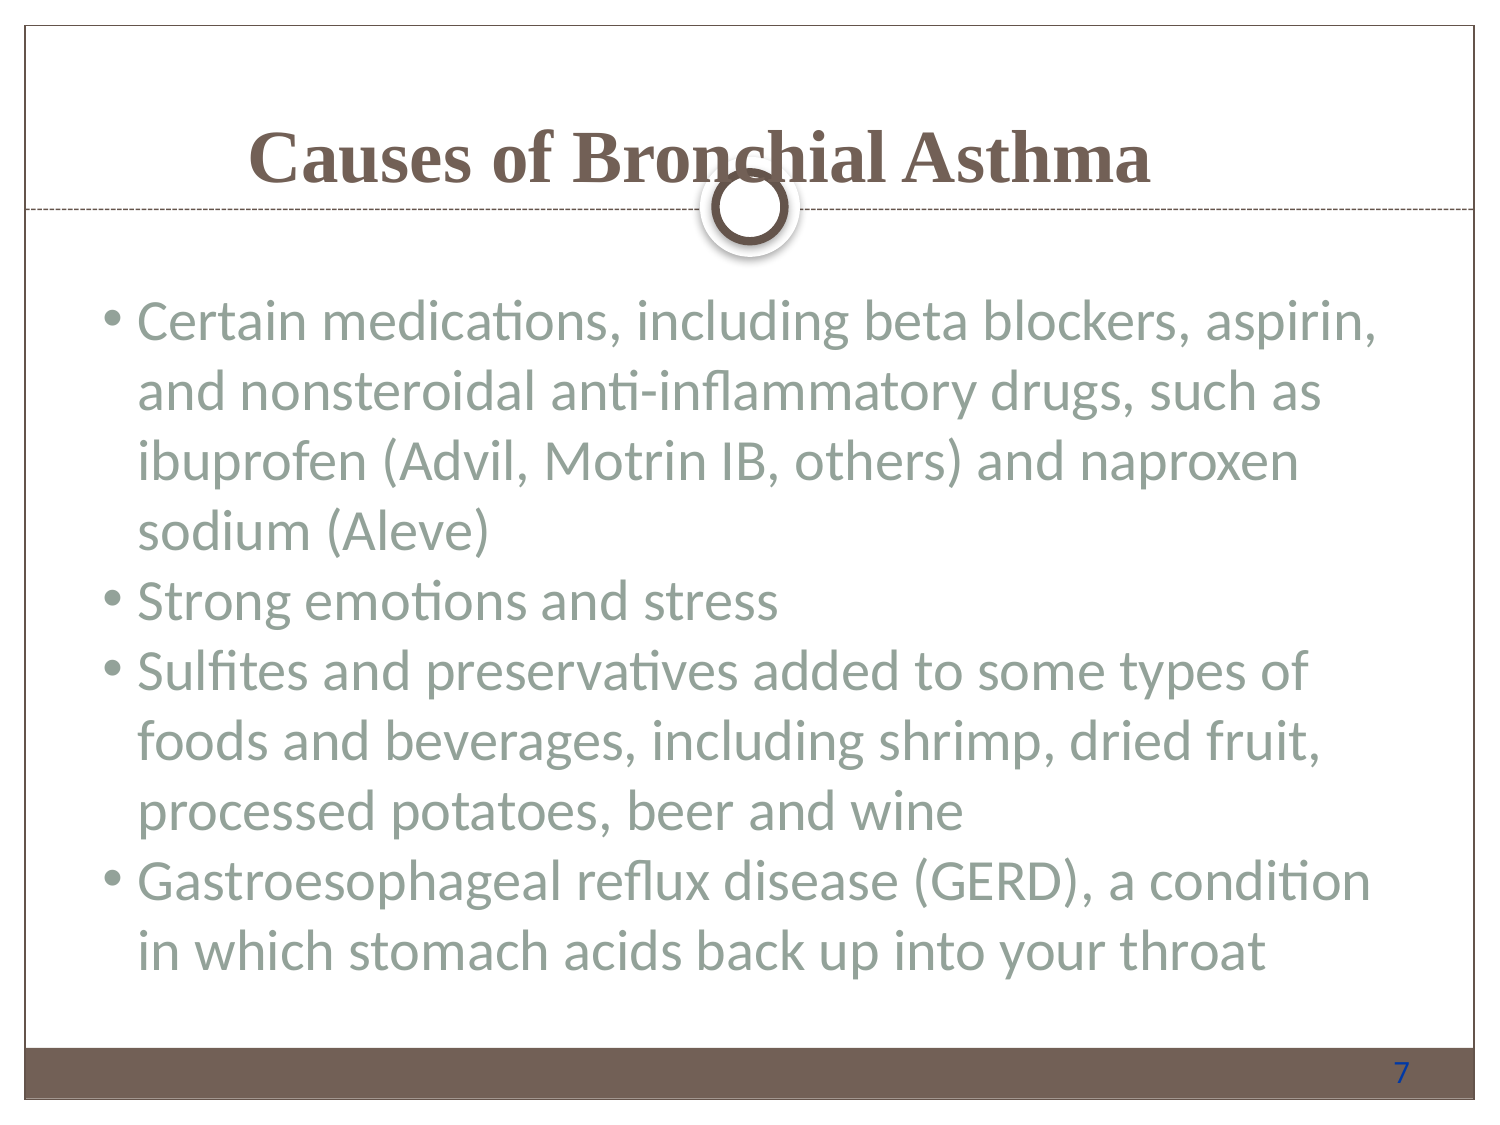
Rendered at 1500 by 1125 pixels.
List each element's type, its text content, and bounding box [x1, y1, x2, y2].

text_box 7 [1074, 1012, 1425, 1073]
text_box Certain medications, including beta blockers, aspirin, and nonsteroidal anti-inflammatory drugs, such as ibuprofen (Advil, Motrin IB, others) and naproxen sodium (Aleve) Strong emotions and stress Sulfites and preservatives added to some types of foods and beverages, including shrimp, dried fruit, processed potatoes, beer and wine Gastroesophageal reflux disease (GERD), a condition in which stomach acids back up into your throat [87, 274, 1425, 990]
text_box Causes of Bronchial Asthma [0, 99, 1438, 205]
